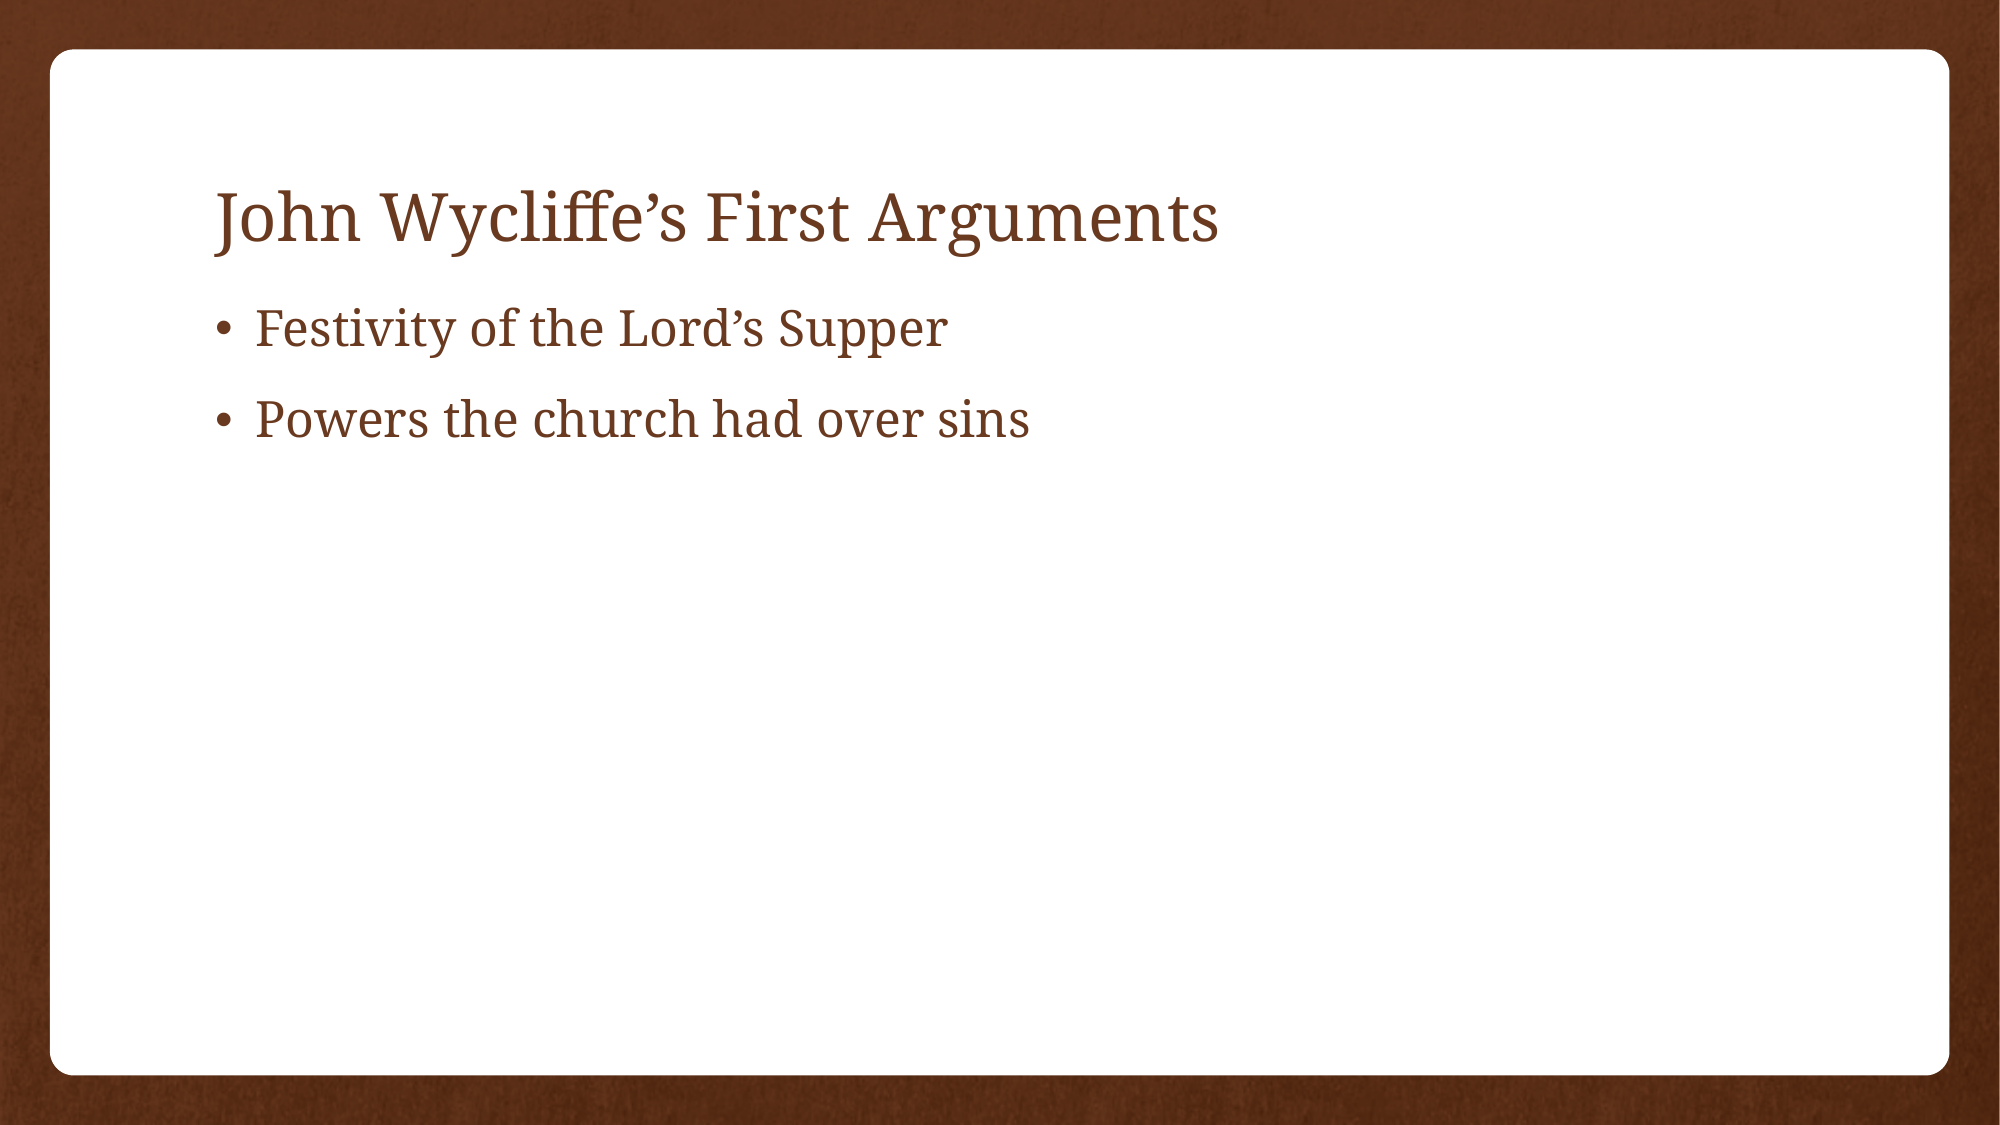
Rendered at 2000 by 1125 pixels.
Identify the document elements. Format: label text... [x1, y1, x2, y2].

list Festivity of the Lord’s Supper Powers the church had over sins [199, 295, 1800, 996]
title John Wycliffe’s First Arguments [199, 70, 1800, 263]
